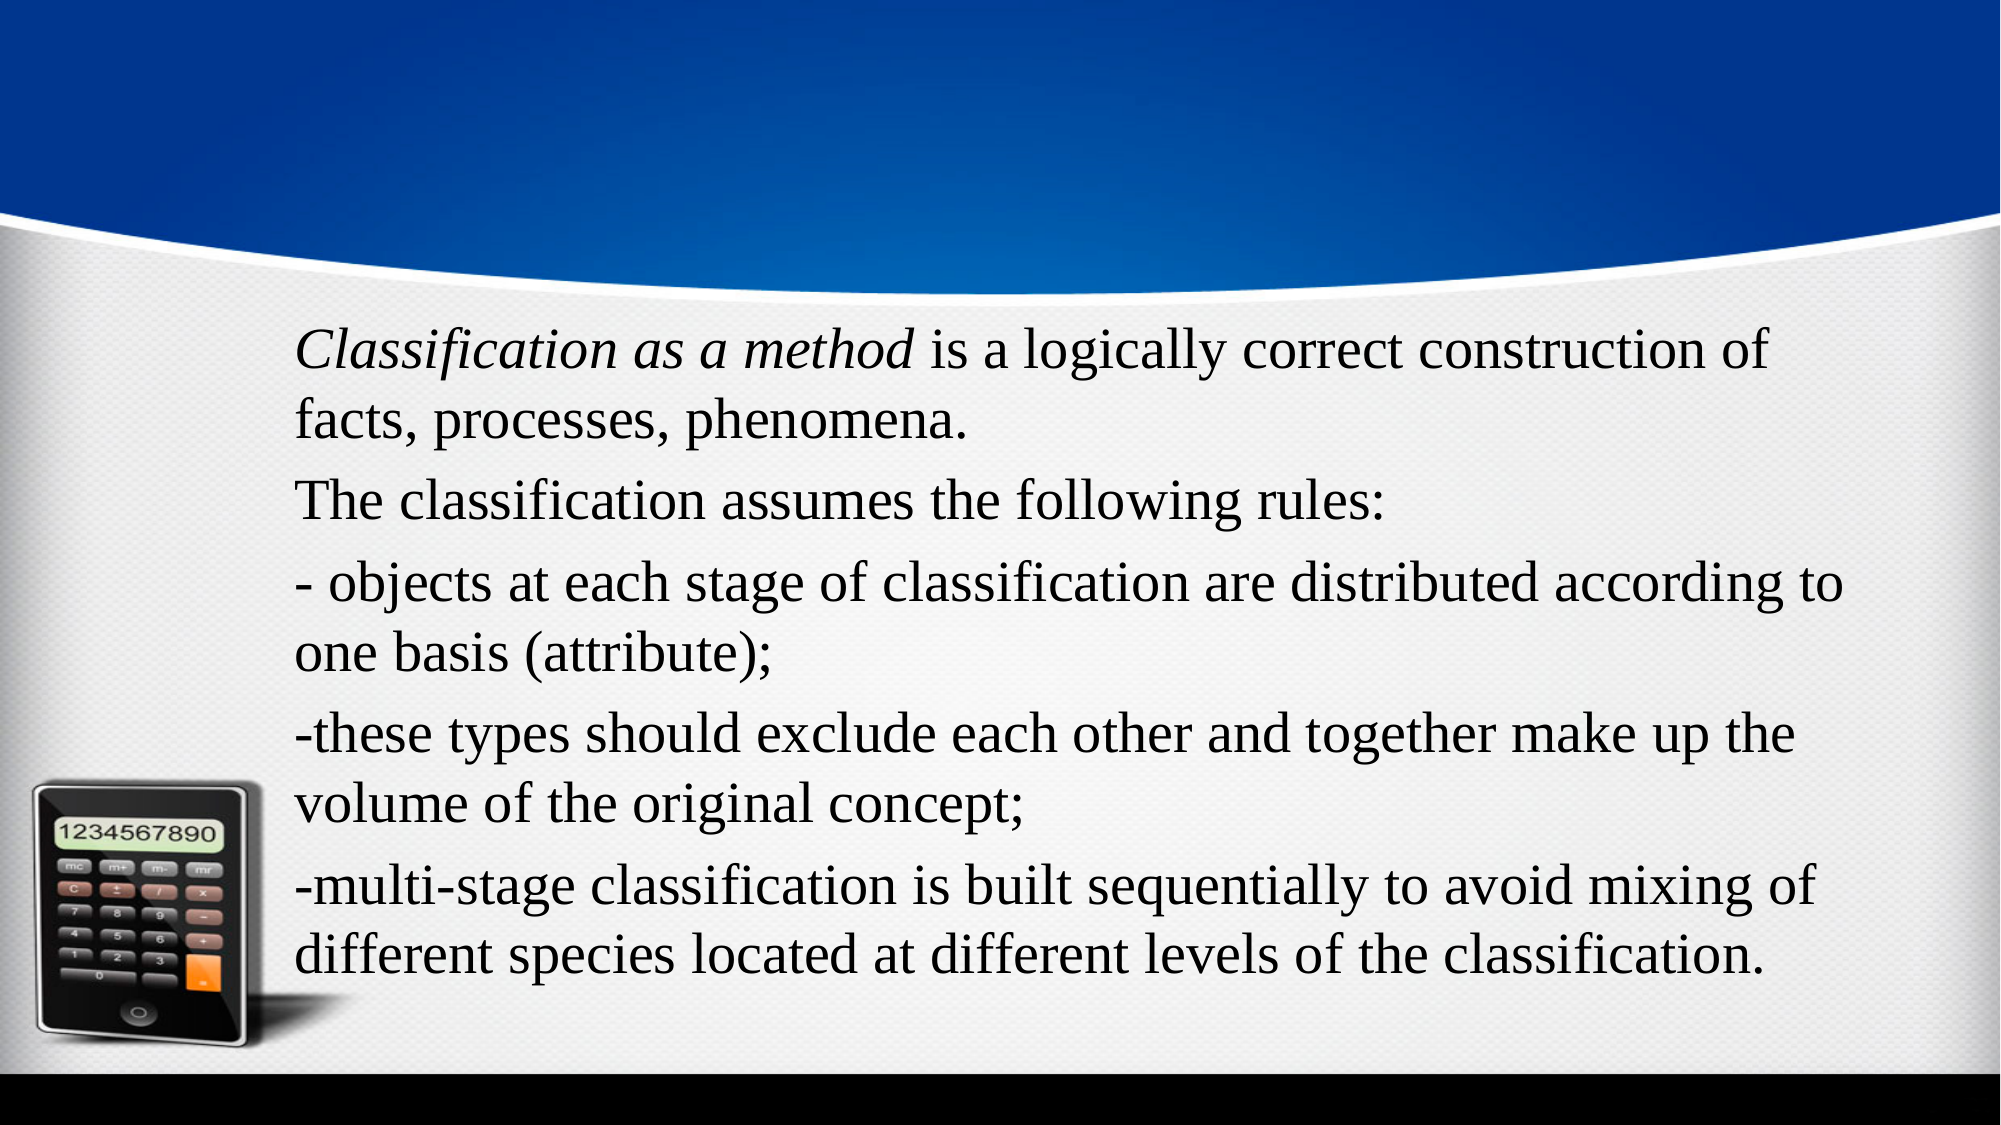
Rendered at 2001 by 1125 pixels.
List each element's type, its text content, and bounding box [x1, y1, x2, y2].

picture [0, 0, 2001, 1125]
list Classification as a method is a logically correct construction of facts, processes, phenomena. The classification assumes the following rules: - objects at each stage of classification are distributed according to one basis (attribute); -these types should exclude each other and together make up the volume of the original concept; -multi-stage classification is built sequentially to avoid mixing of different species located at different levels of the classification. [279, 302, 1900, 1005]
